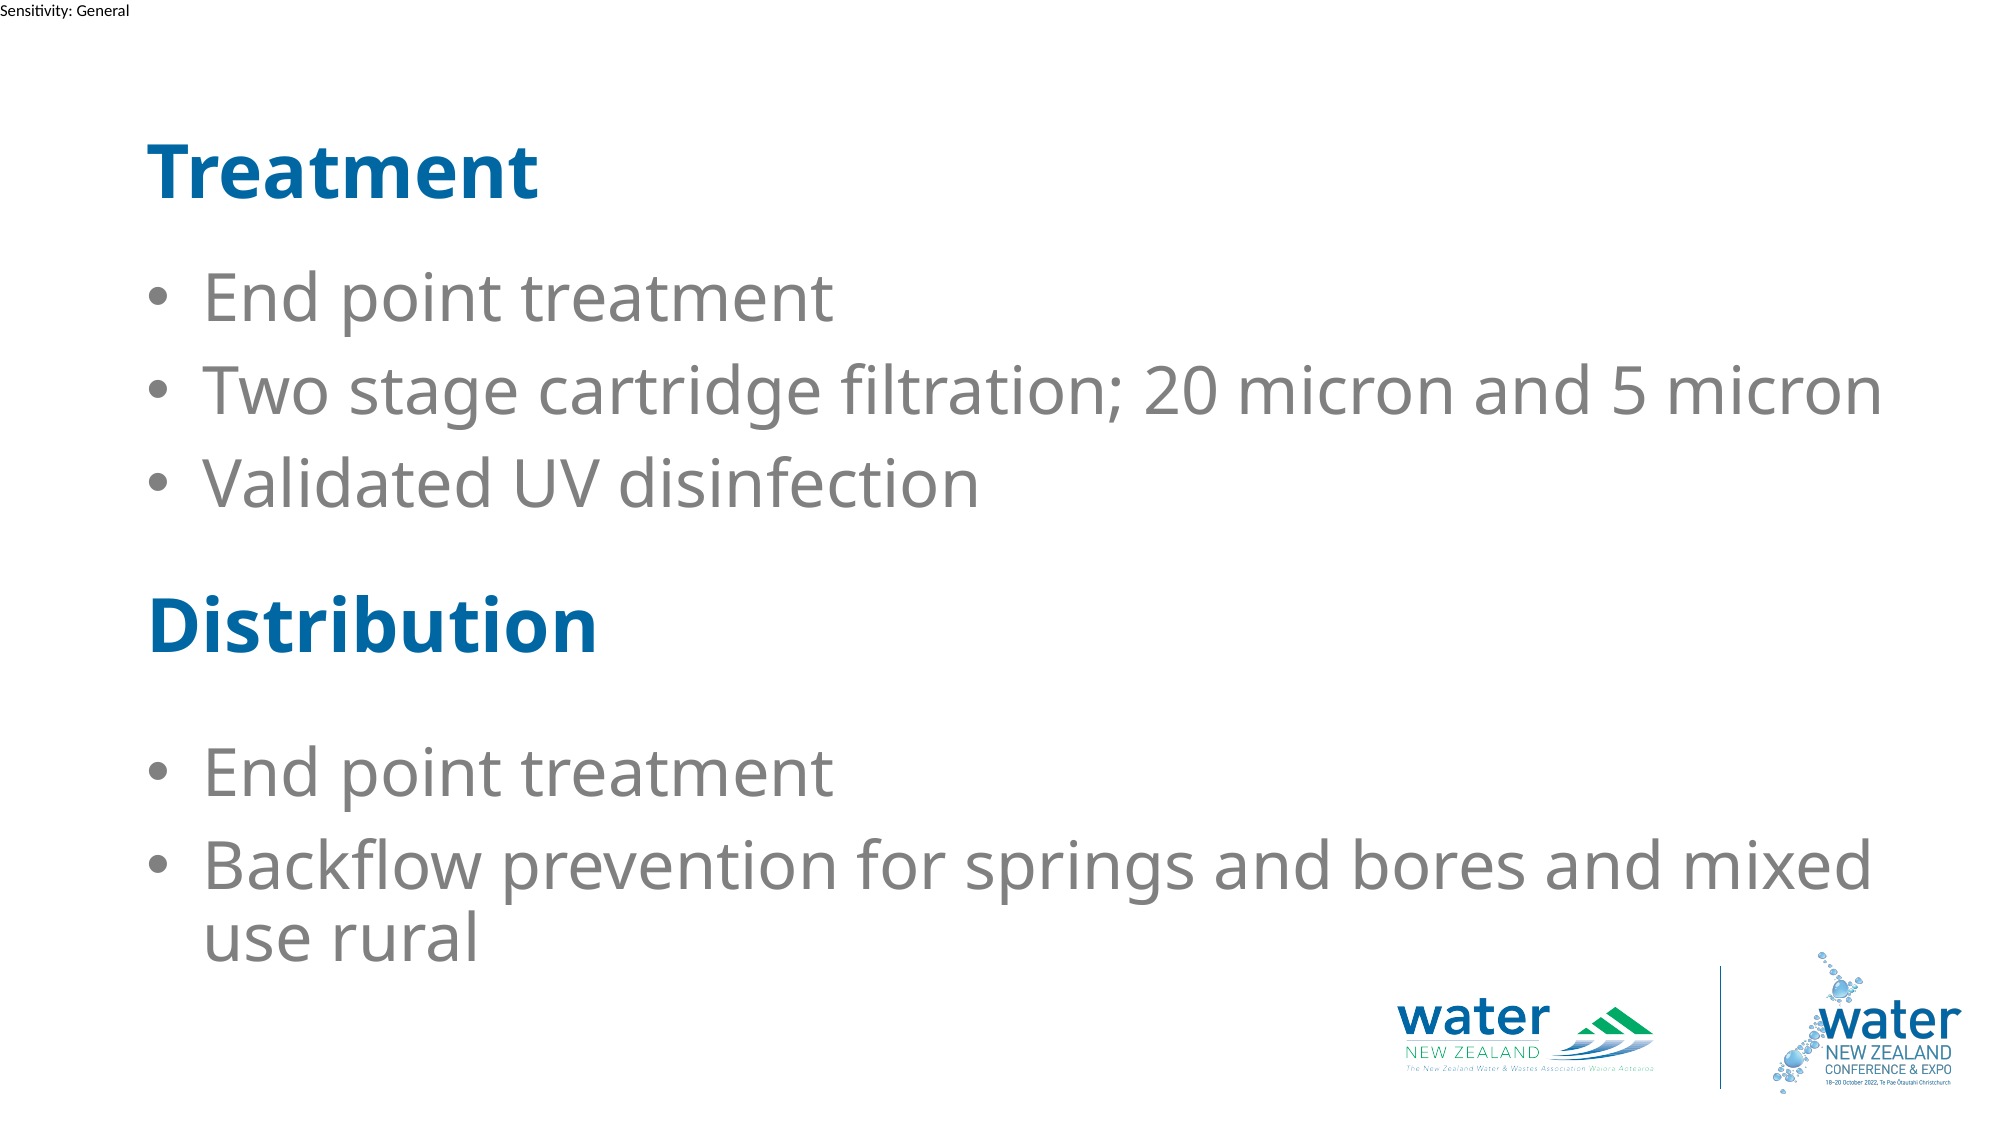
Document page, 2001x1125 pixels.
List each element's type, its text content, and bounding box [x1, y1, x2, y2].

list Treatment [131, 125, 1904, 220]
list End point treatment Two stage cartridge filtration; 20 micron and 5 micron Validated UV disinfection [131, 256, 1904, 563]
text_box Distribution [131, 580, 1904, 675]
text_box End point treatment Backflow prevention for springs and bores and mixed use rural [131, 731, 1904, 1038]
picture [1397, 1038, 1654, 1071]
